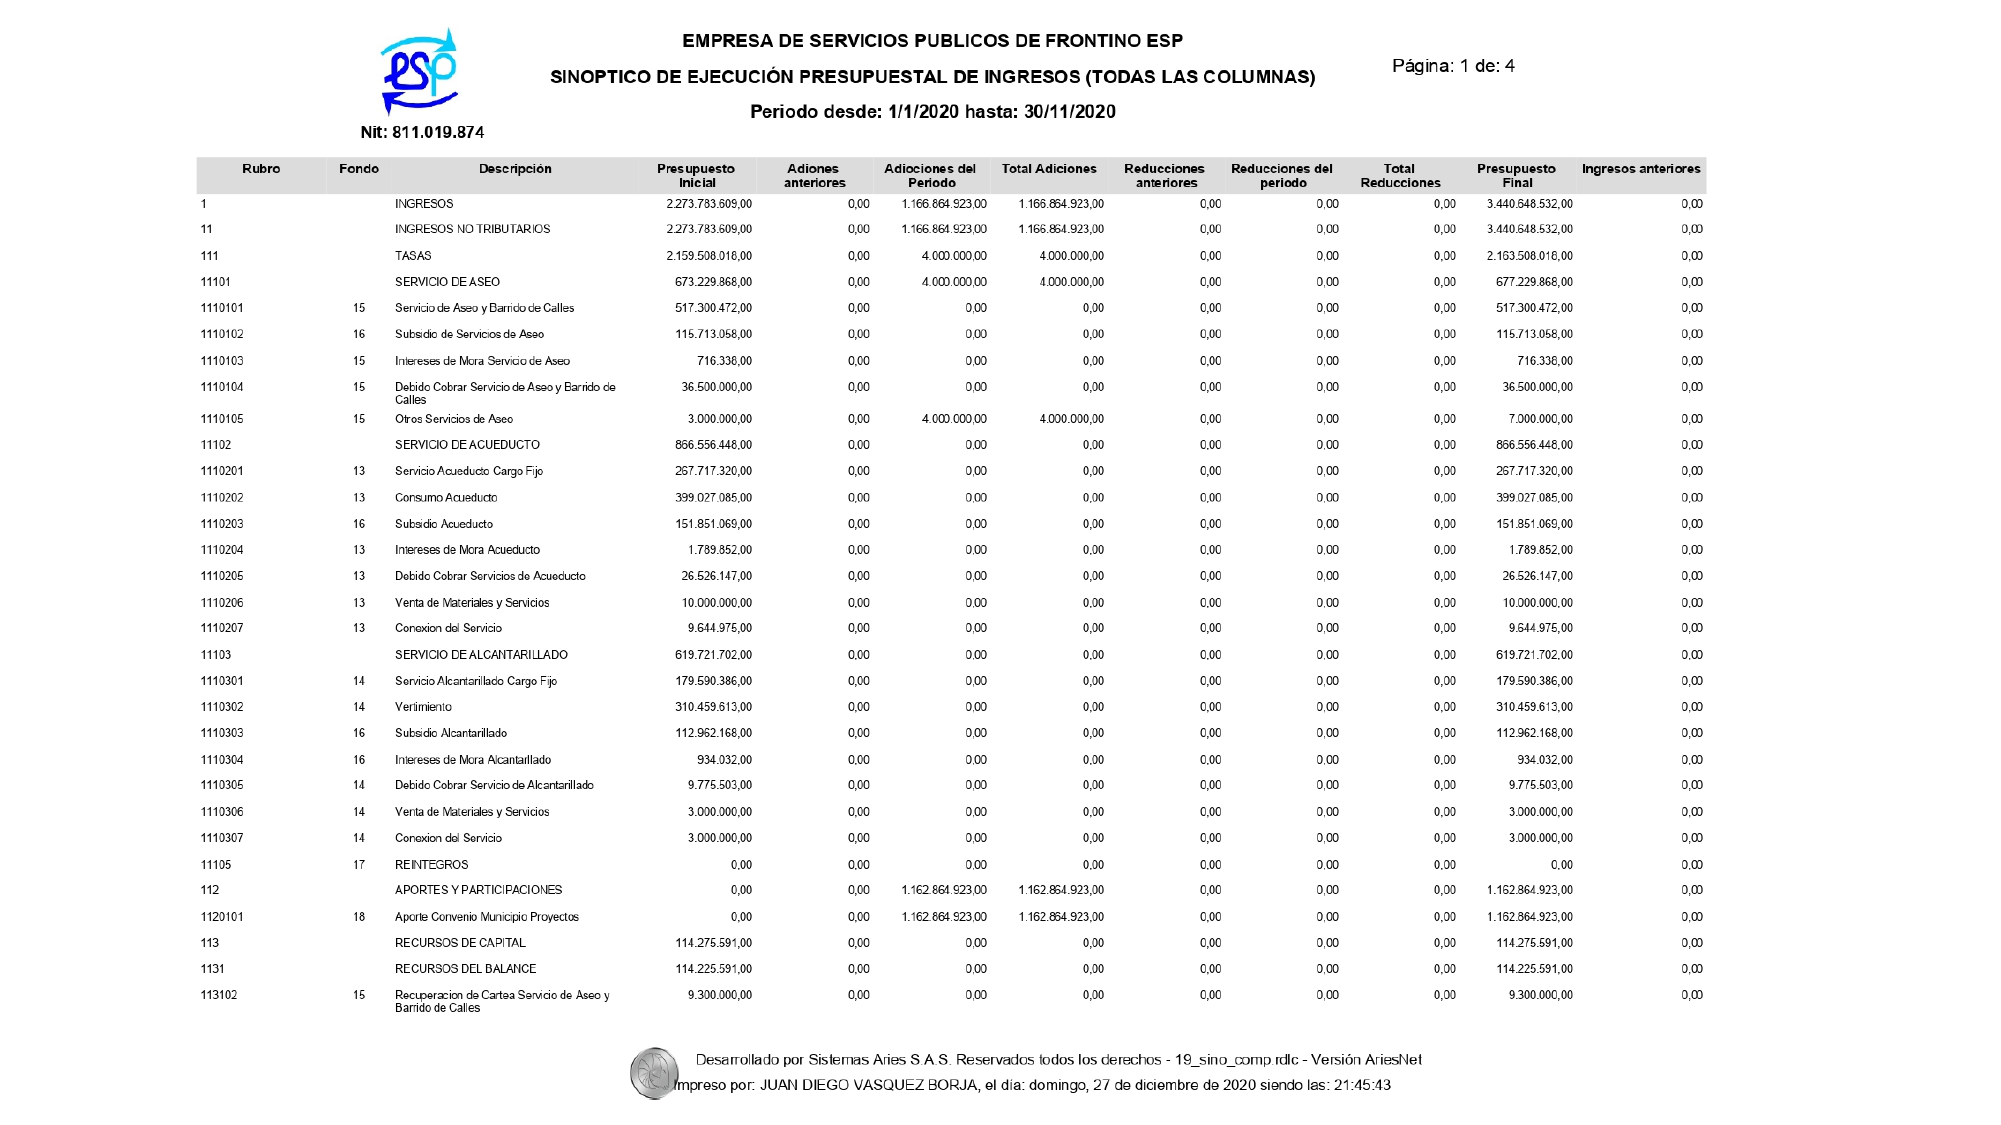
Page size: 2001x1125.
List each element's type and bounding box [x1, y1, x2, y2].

picture [137, 0, 1863, 1125]
